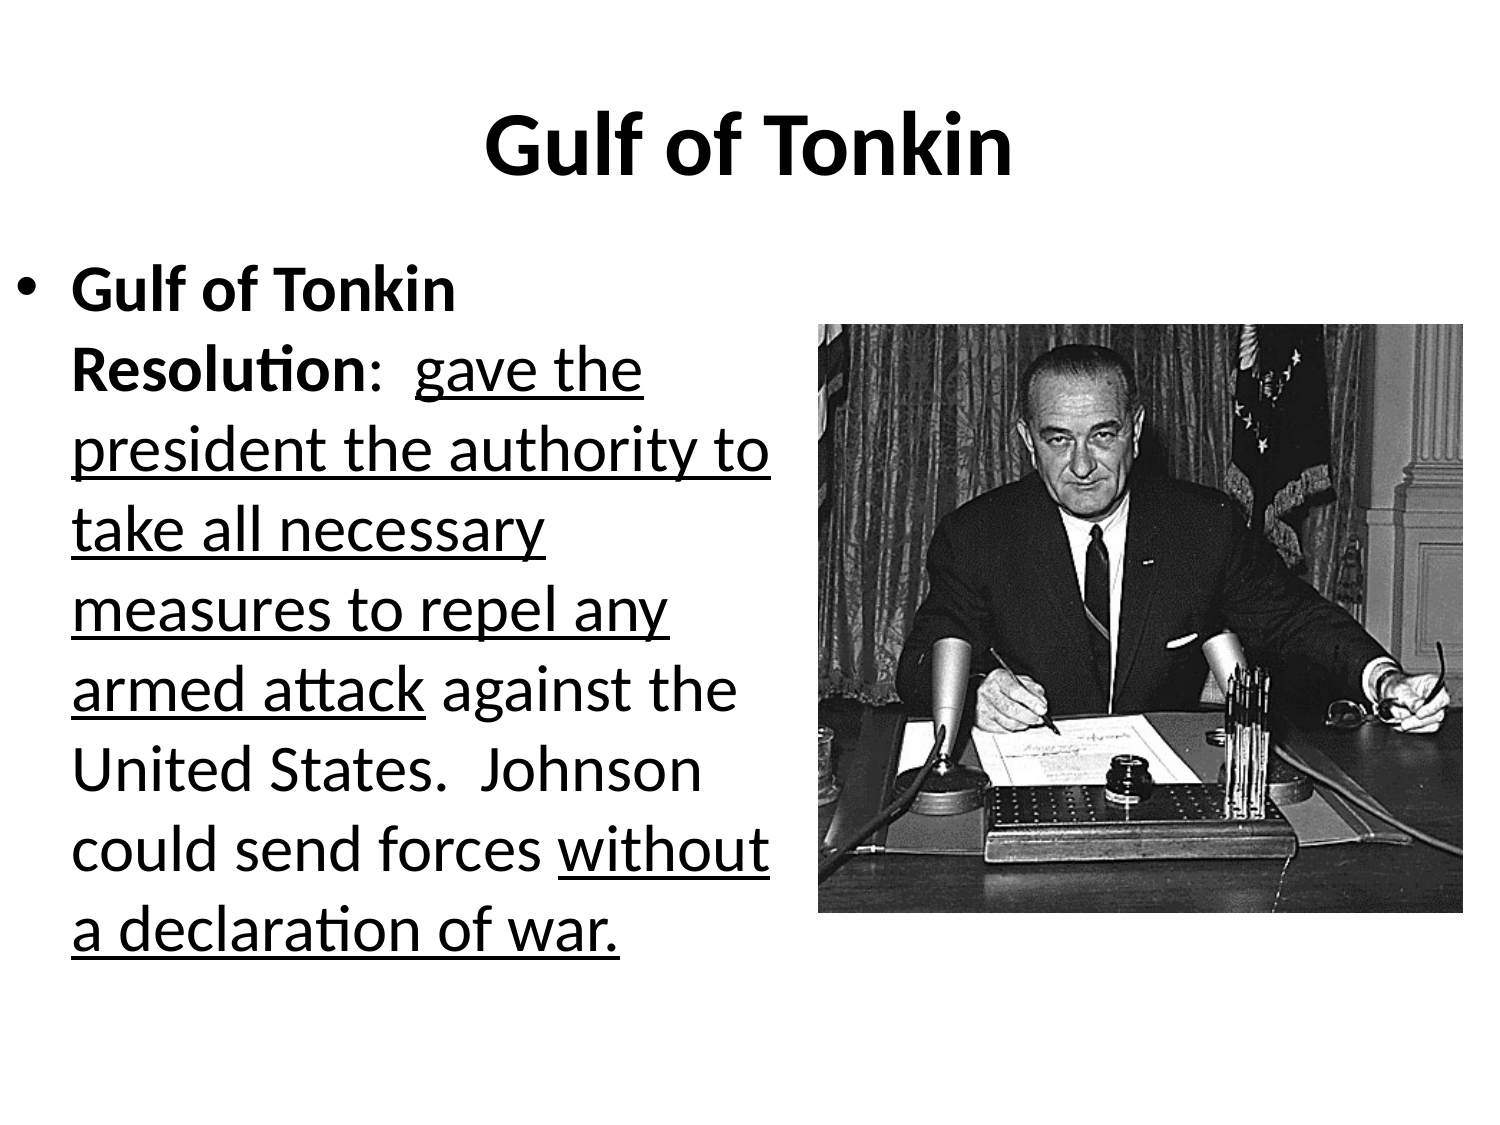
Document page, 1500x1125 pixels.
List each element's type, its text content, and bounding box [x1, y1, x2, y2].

list Gulf of Tonkin Resolution: gave the president the authority to take all necessary measures to repel any armed attack against the United States. Johnson could send forces without a declaration of war. [0, 237, 800, 1043]
title Gulf of Tonkin [75, 45, 1425, 233]
picture [818, 324, 1463, 913]
